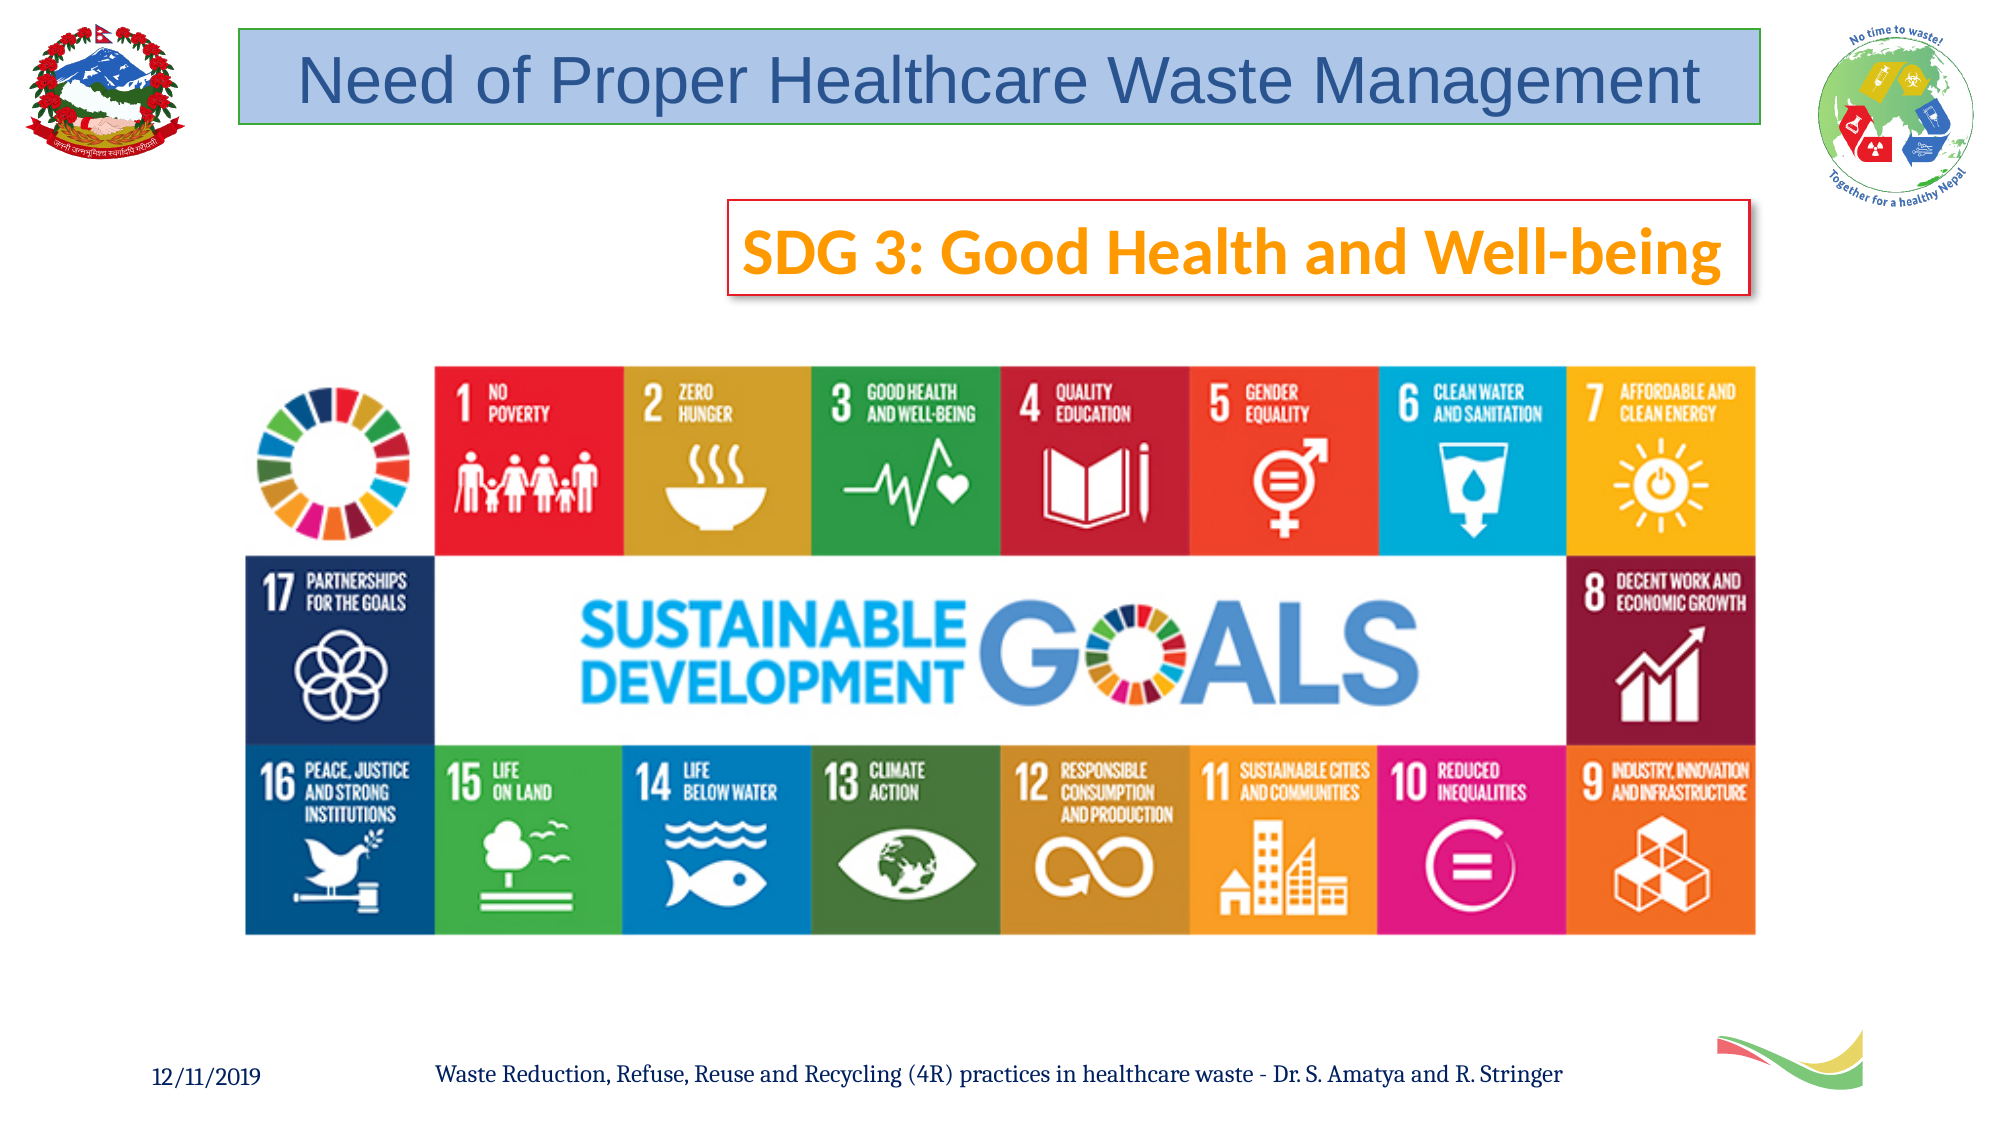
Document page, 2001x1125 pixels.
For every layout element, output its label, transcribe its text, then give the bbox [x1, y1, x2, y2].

picture [244, 359, 1760, 945]
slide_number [137, 1045, 334, 1106]
footer Waste Reduction, Refuse, Reuse and Recycling (4R) practices in healthcare waste - Dr. S. Amatya and R. Stringer [355, 1042, 1645, 1103]
text_box SDG 3: Good Health and Well-being [727, 199, 1751, 296]
text_box Need of Proper Healthcare Waste Management [238, 28, 1761, 125]
picture [22, 22, 188, 161]
picture [1812, 22, 1978, 209]
